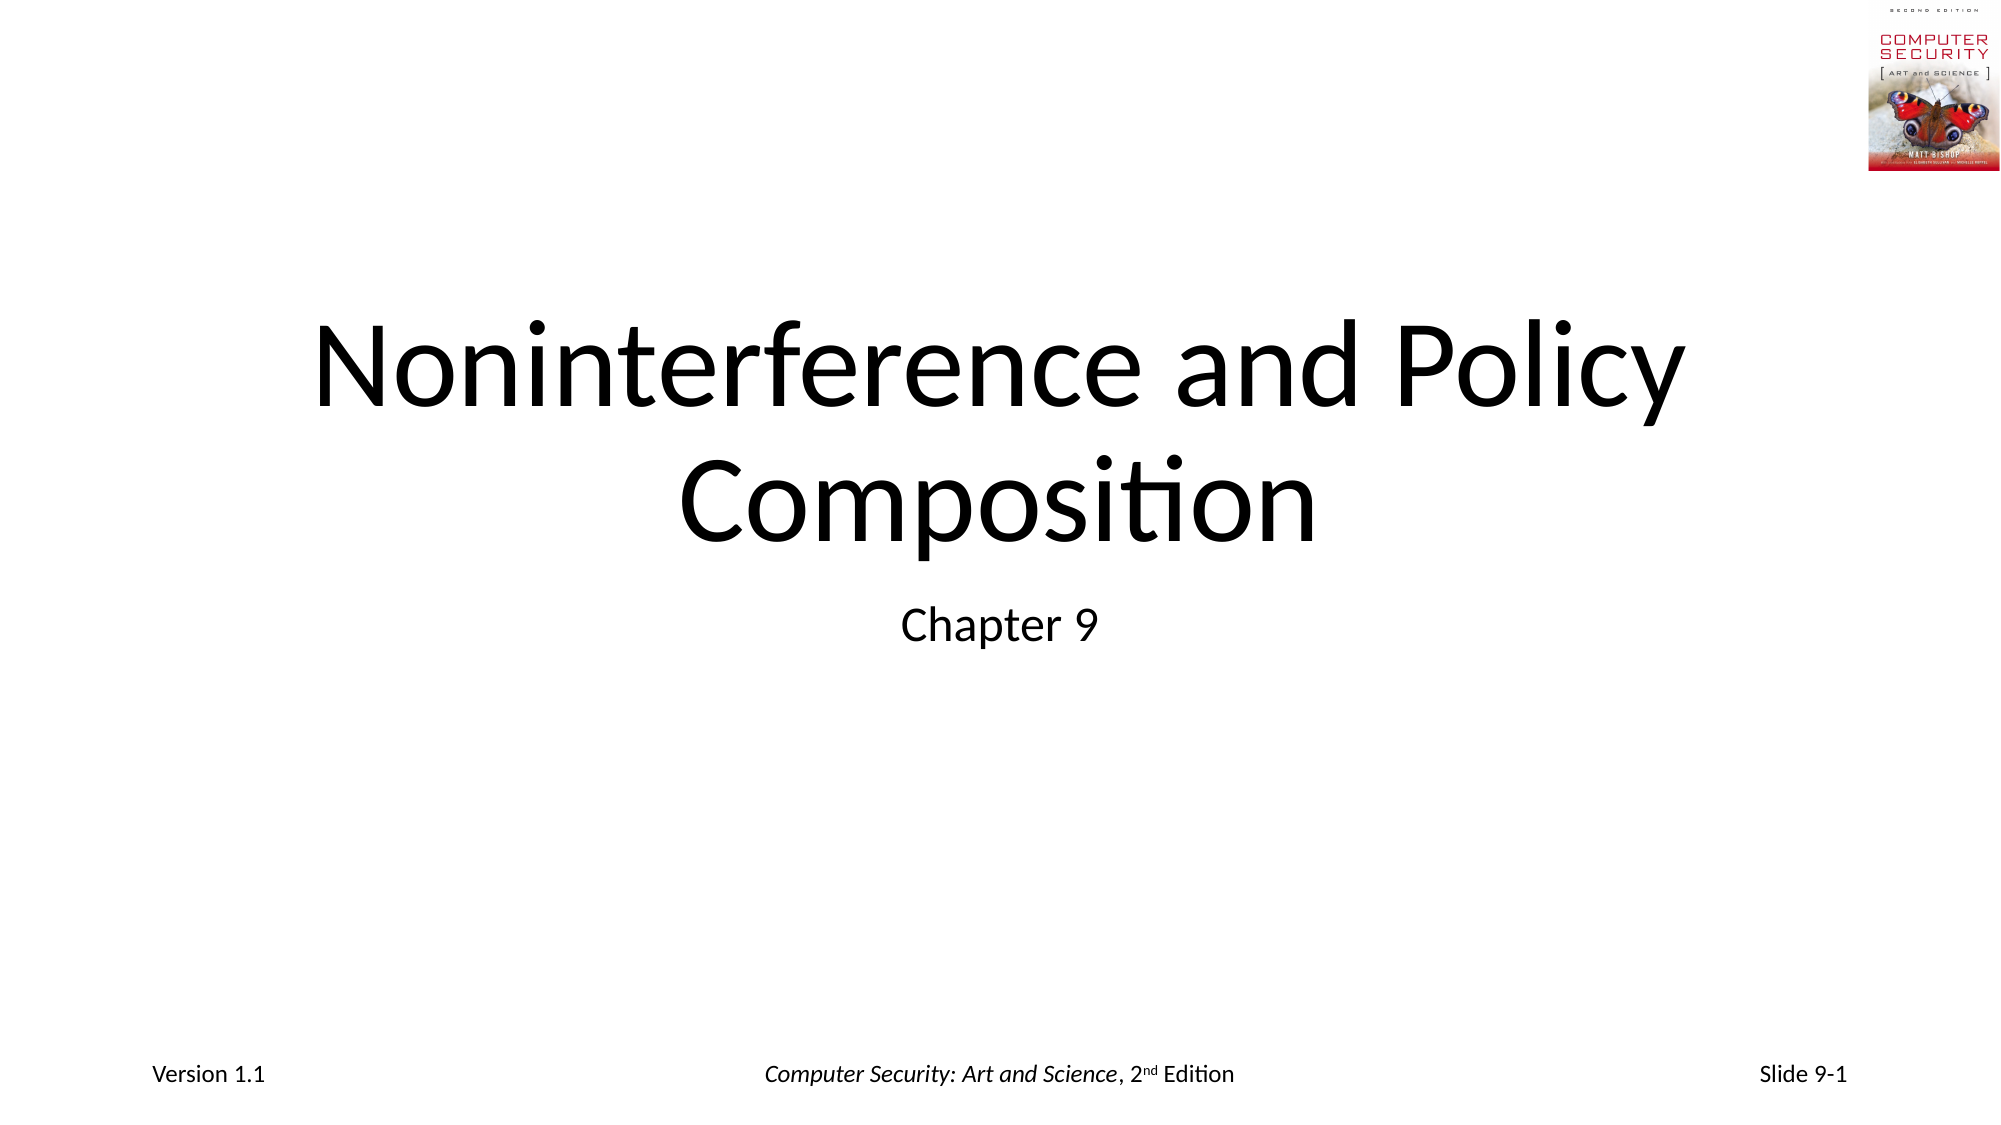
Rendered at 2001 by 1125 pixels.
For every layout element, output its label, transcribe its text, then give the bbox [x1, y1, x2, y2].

footer Computer Security: Art and Science, 2nd Edition [662, 1042, 1338, 1103]
picture [1868, 0, 2000, 171]
slide_number Slide 9-1 [1412, 1042, 1863, 1103]
subtitle Chapter 9 [249, 590, 1750, 863]
title Noninterference and Policy Composition [249, 184, 1750, 576]
slide_number Version 1.1 [137, 1042, 588, 1103]
